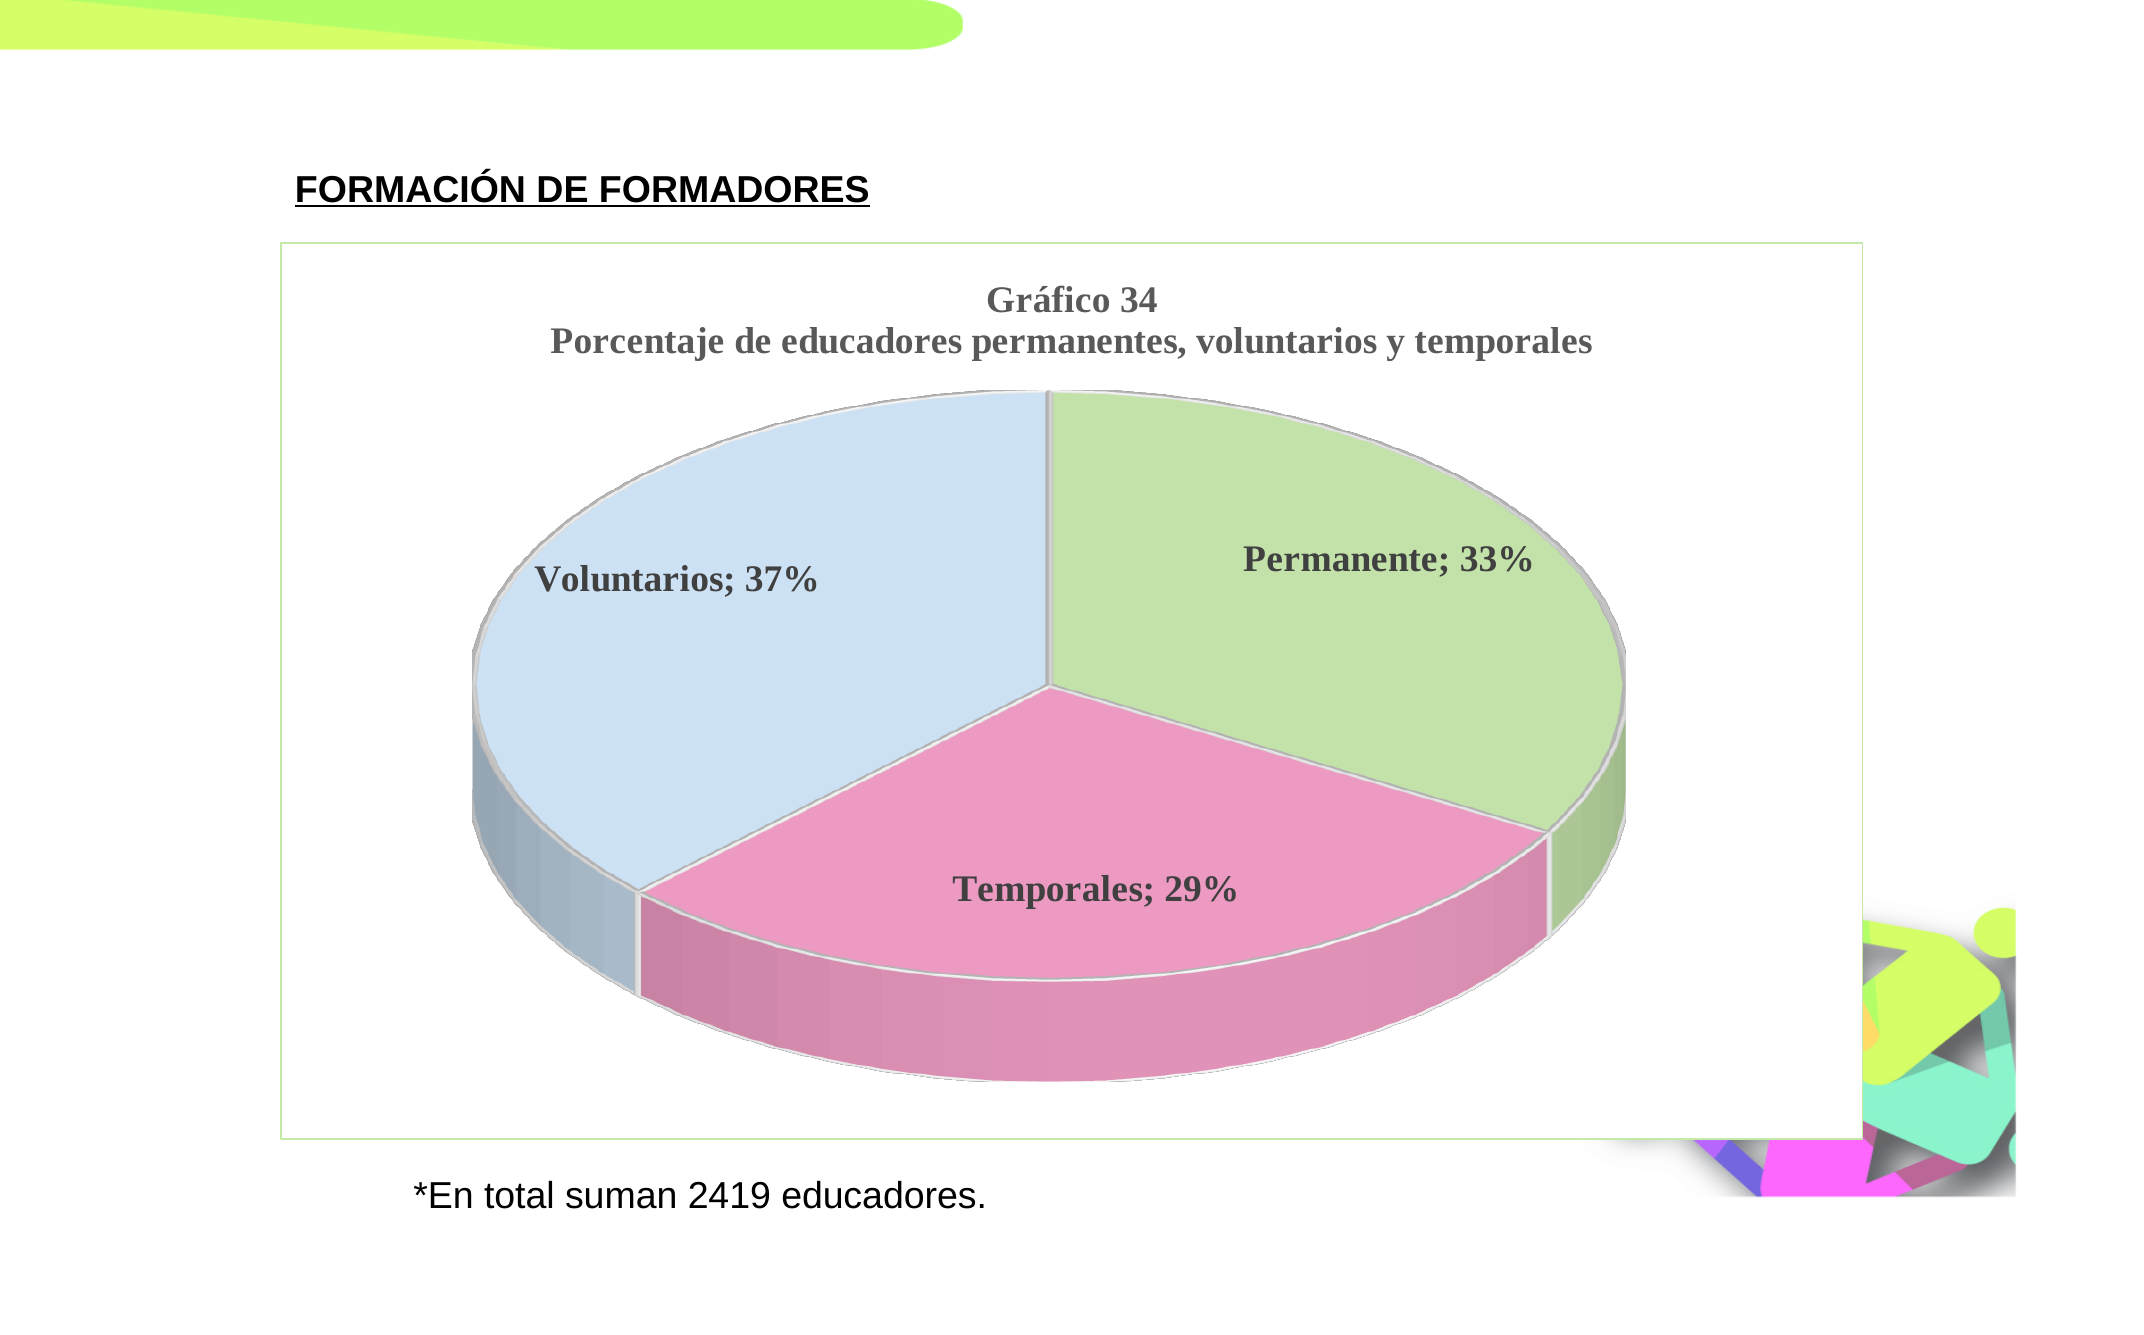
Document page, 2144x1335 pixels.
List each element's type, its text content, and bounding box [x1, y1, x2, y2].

text_box FORMACIÓN DE FORMADORES [280, 157, 1096, 218]
table_cell Incidencia Política [0, 0, 2144, 1335]
text_box *En total suman 2419 educadores. [398, 1163, 1580, 1224]
chart [280, 241, 1864, 1140]
